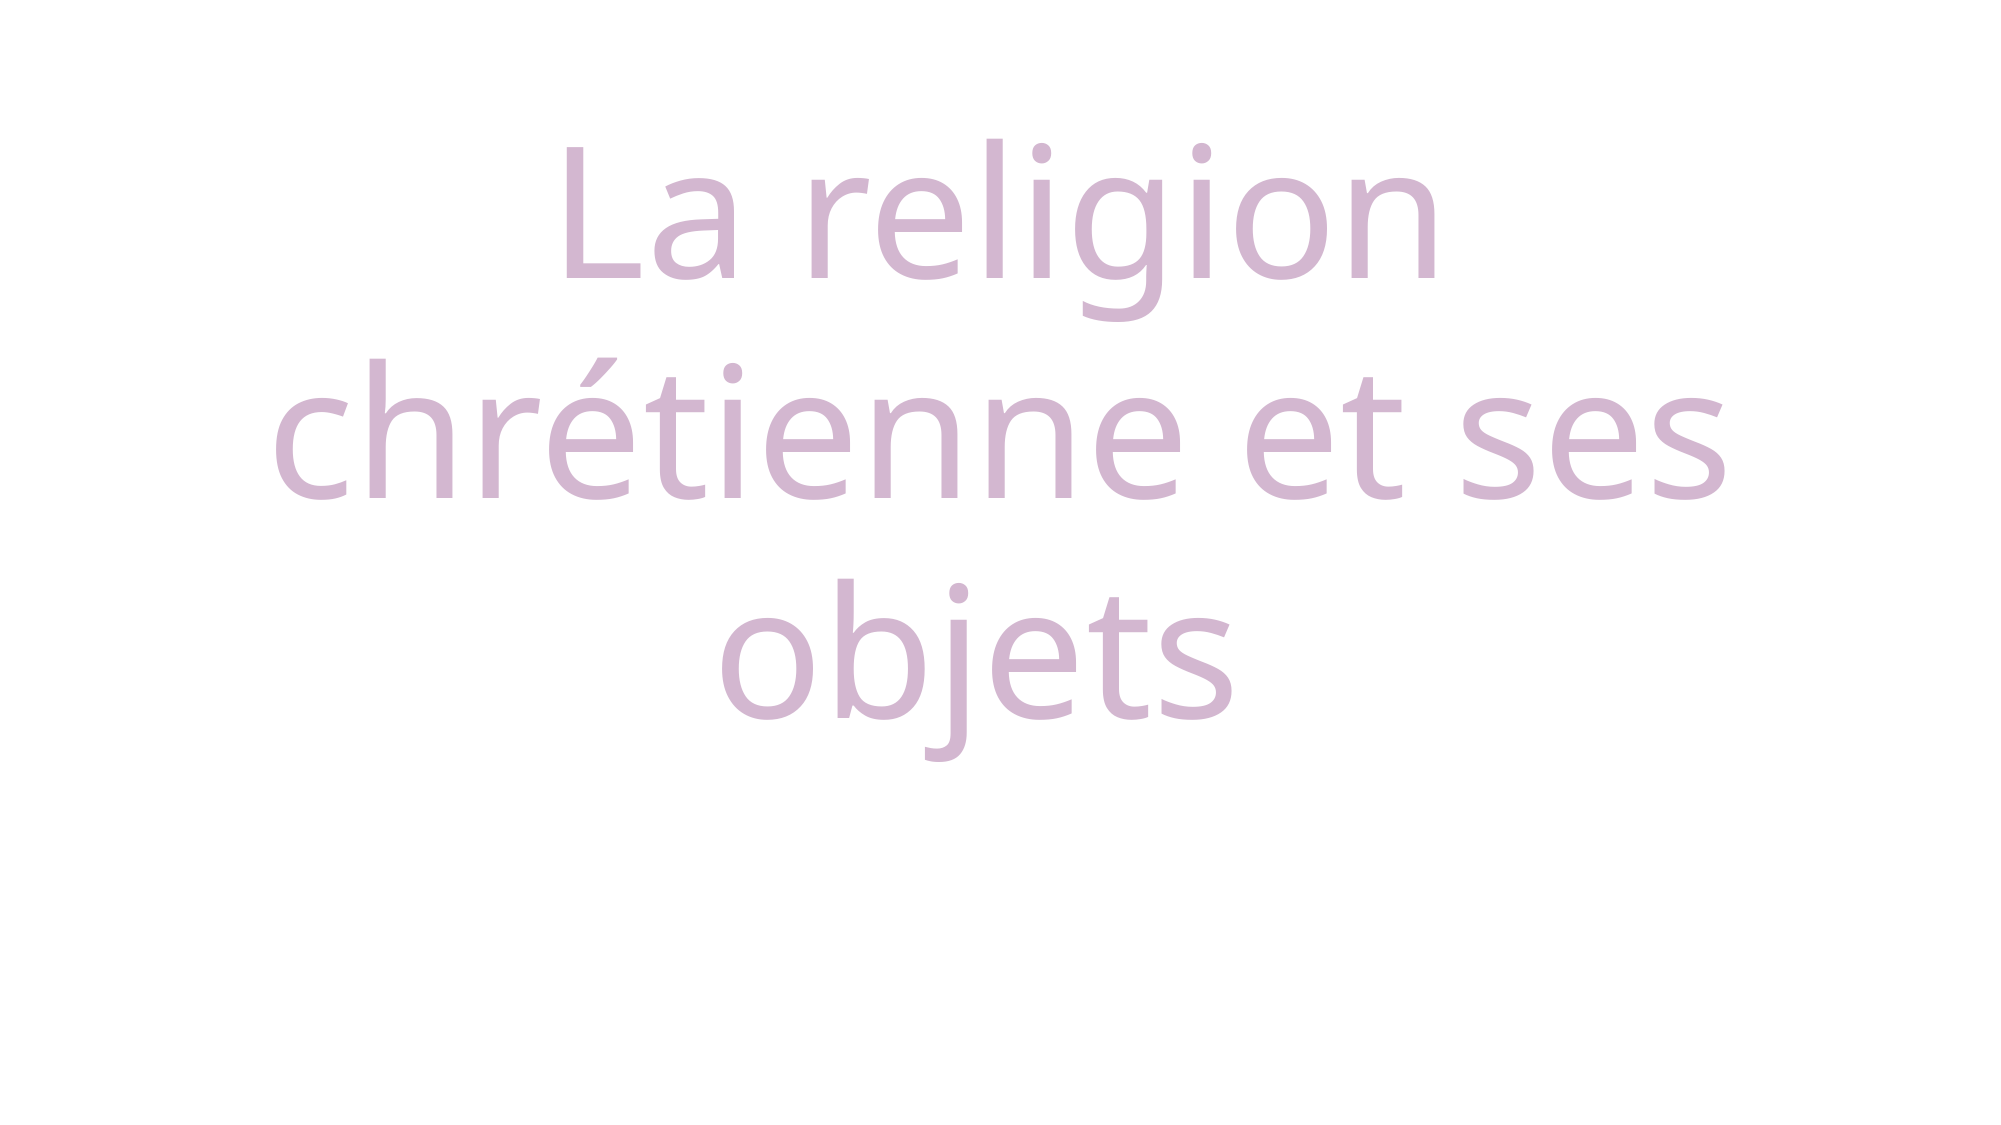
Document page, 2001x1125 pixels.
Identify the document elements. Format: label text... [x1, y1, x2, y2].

text_box La religion chrétienne et ses objets [231, 88, 1769, 763]
